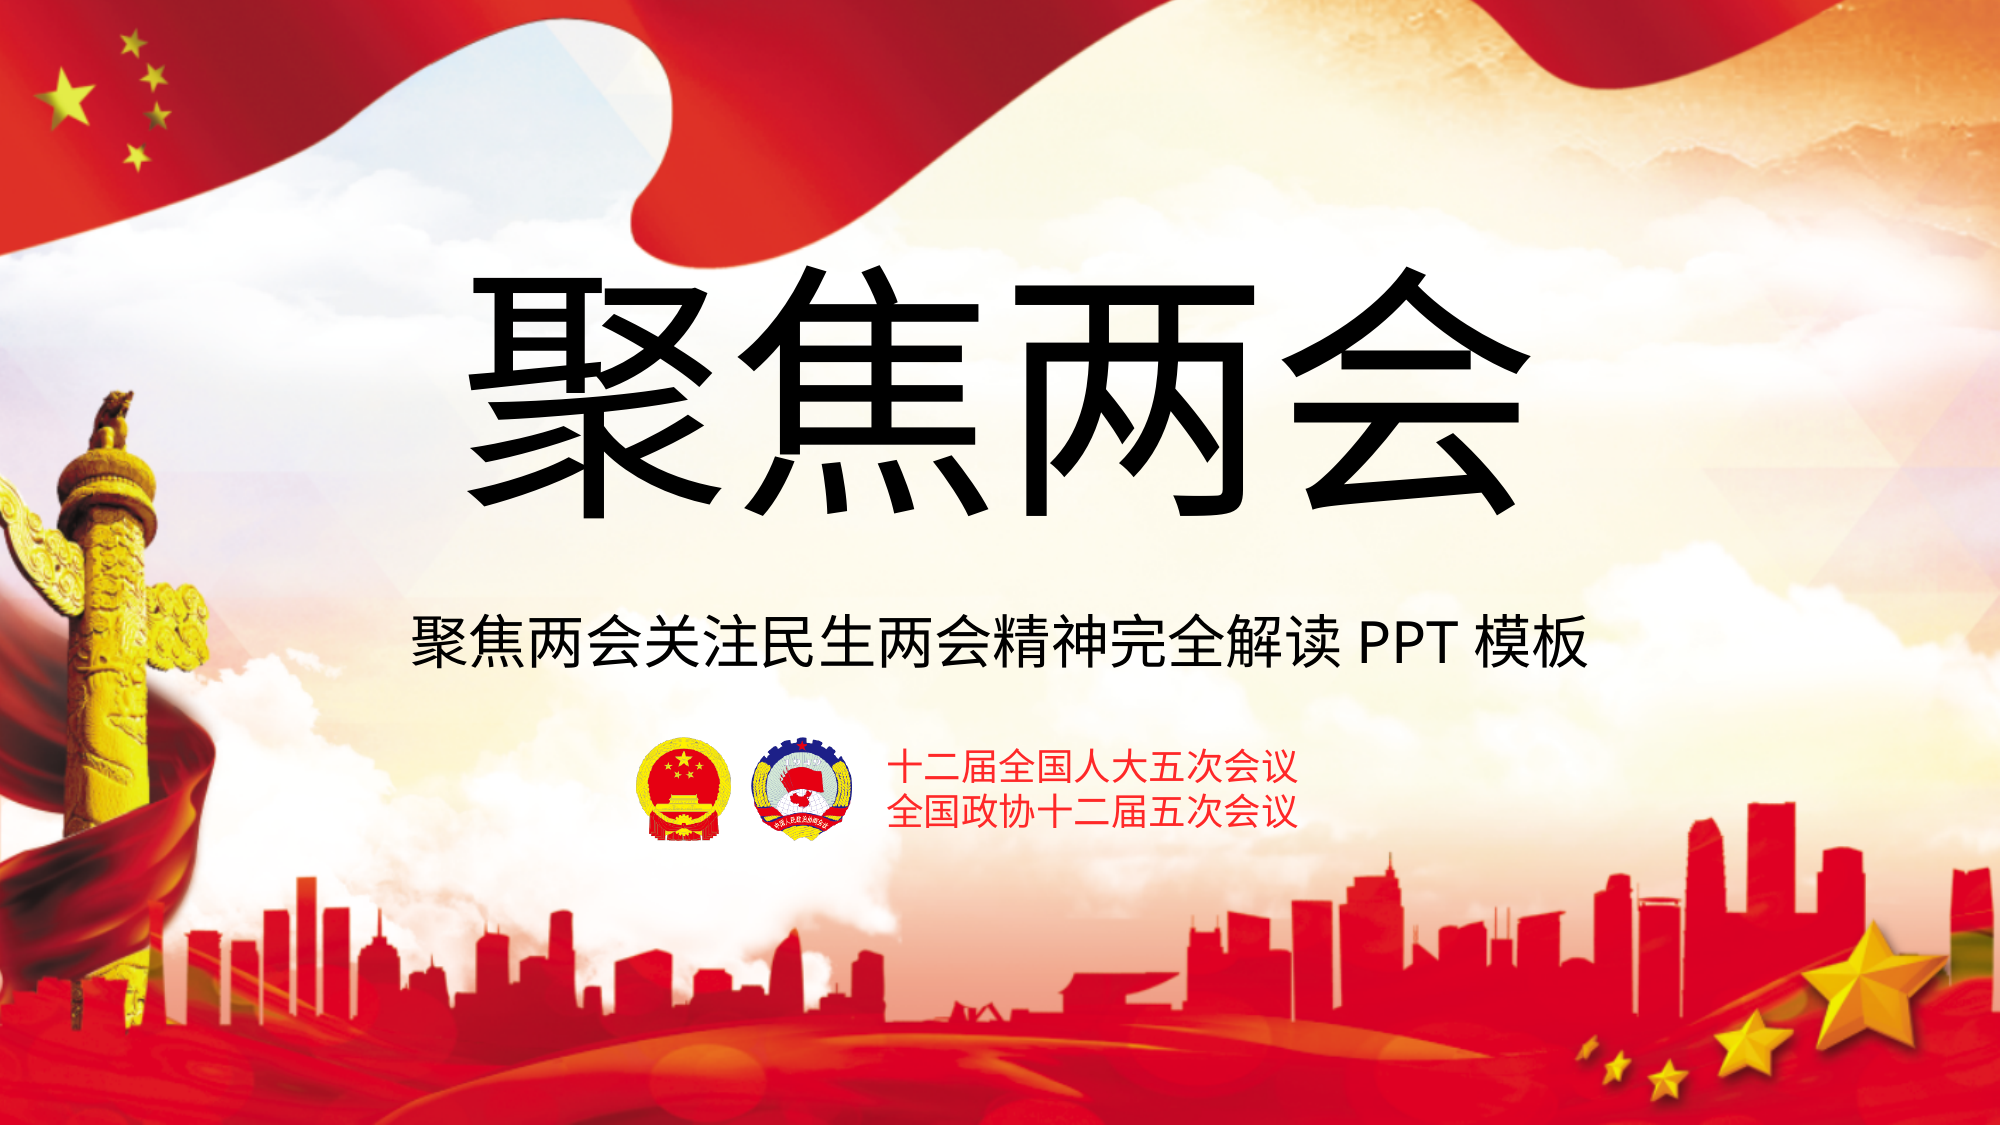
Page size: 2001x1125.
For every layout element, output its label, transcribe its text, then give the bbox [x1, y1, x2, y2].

text_box 聚焦两会 [196, 216, 1804, 557]
text_box 聚焦两会关注民生两会精神完全解读PPT模板 [395, 597, 1605, 683]
picture [0, 0, 2000, 1125]
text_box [636, 735, 1361, 841]
